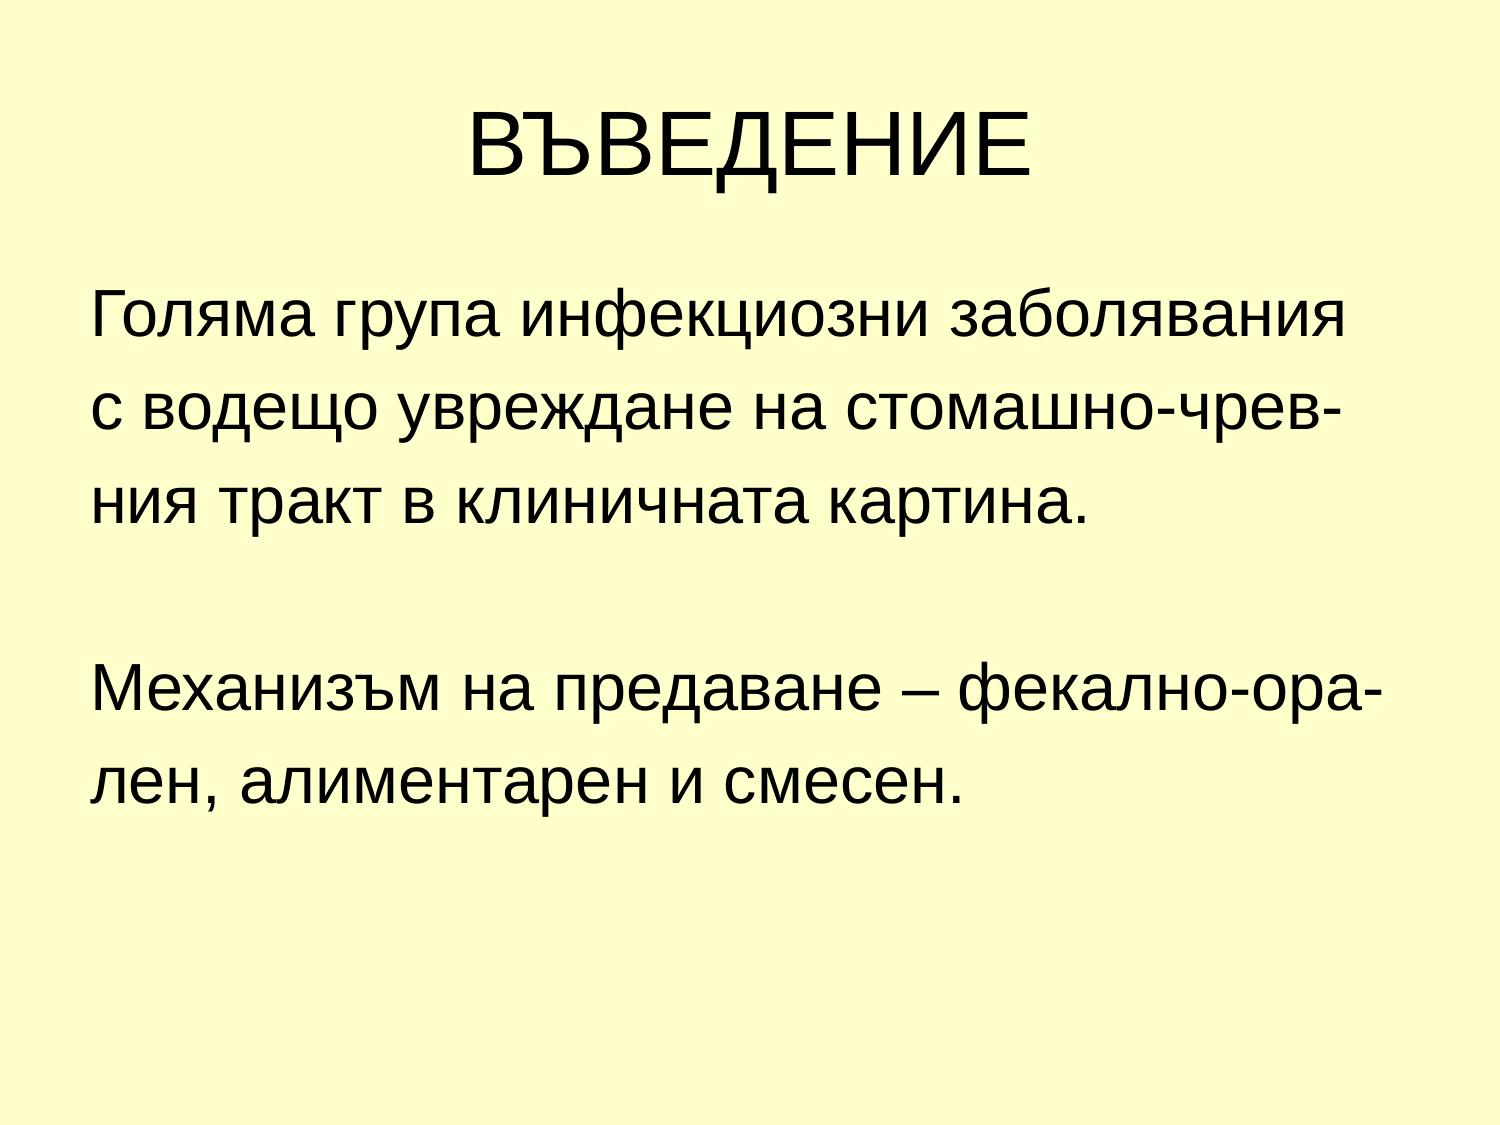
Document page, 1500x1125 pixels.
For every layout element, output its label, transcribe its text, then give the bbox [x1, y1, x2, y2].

title ВЪВЕДЕНИЕ [75, 45, 1425, 233]
list Голяма група инфекциозни заболявания с водещо увреждане на стомашно-чрев- ния тракт в клиничната картина. Механизъм на предаване – фекално-ора- лен, алиментарен и смесен. [75, 262, 1425, 1005]
